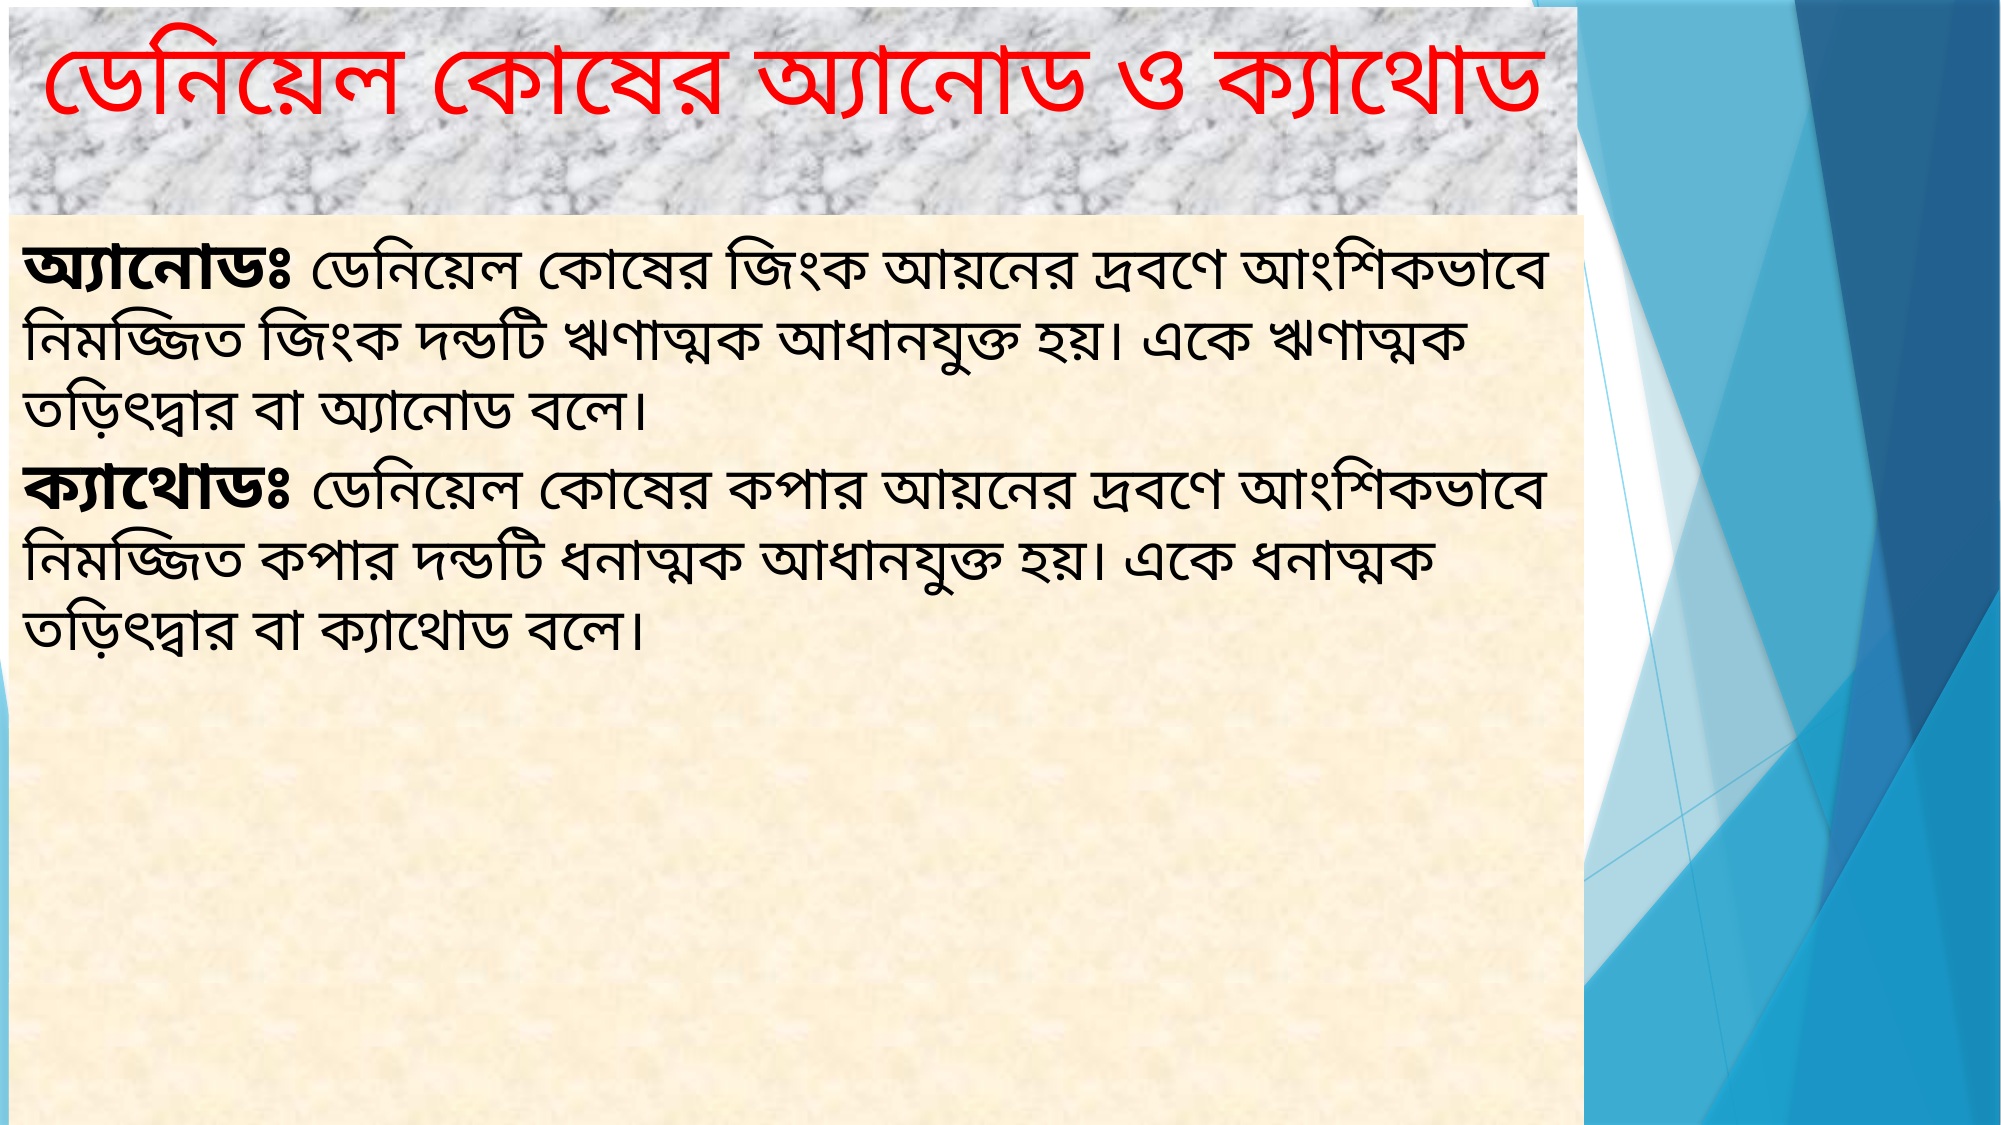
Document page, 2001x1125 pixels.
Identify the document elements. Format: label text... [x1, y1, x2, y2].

title ডেনিয়েল কোষের অ্যানোড ও ক্যাথোড [8, 7, 1578, 215]
text_box অ্যানোডঃ ডেনিয়েল কোষের জিংক আয়নের দ্রবণে আংশিকভাবে নিমজ্জিত জিংক দন্ডটি ঋণাত্মক আধানযুক্ত হয়। একে ঋণাত্মক তড়িৎদ্বার বা অ্যানোড বলে। ক্যাথোডঃ ডেনিয়েল কোষের কপার আয়নের দ্রবণে আংশিকভাবে নিমজ্জিত কপার দন্ডটি ধনাত্মক আধানযুক্ত হয়। একে ধনাত্মক তড়িৎদ্বার বা ক্যাথোড বলে। [8, 215, 1584, 1125]
